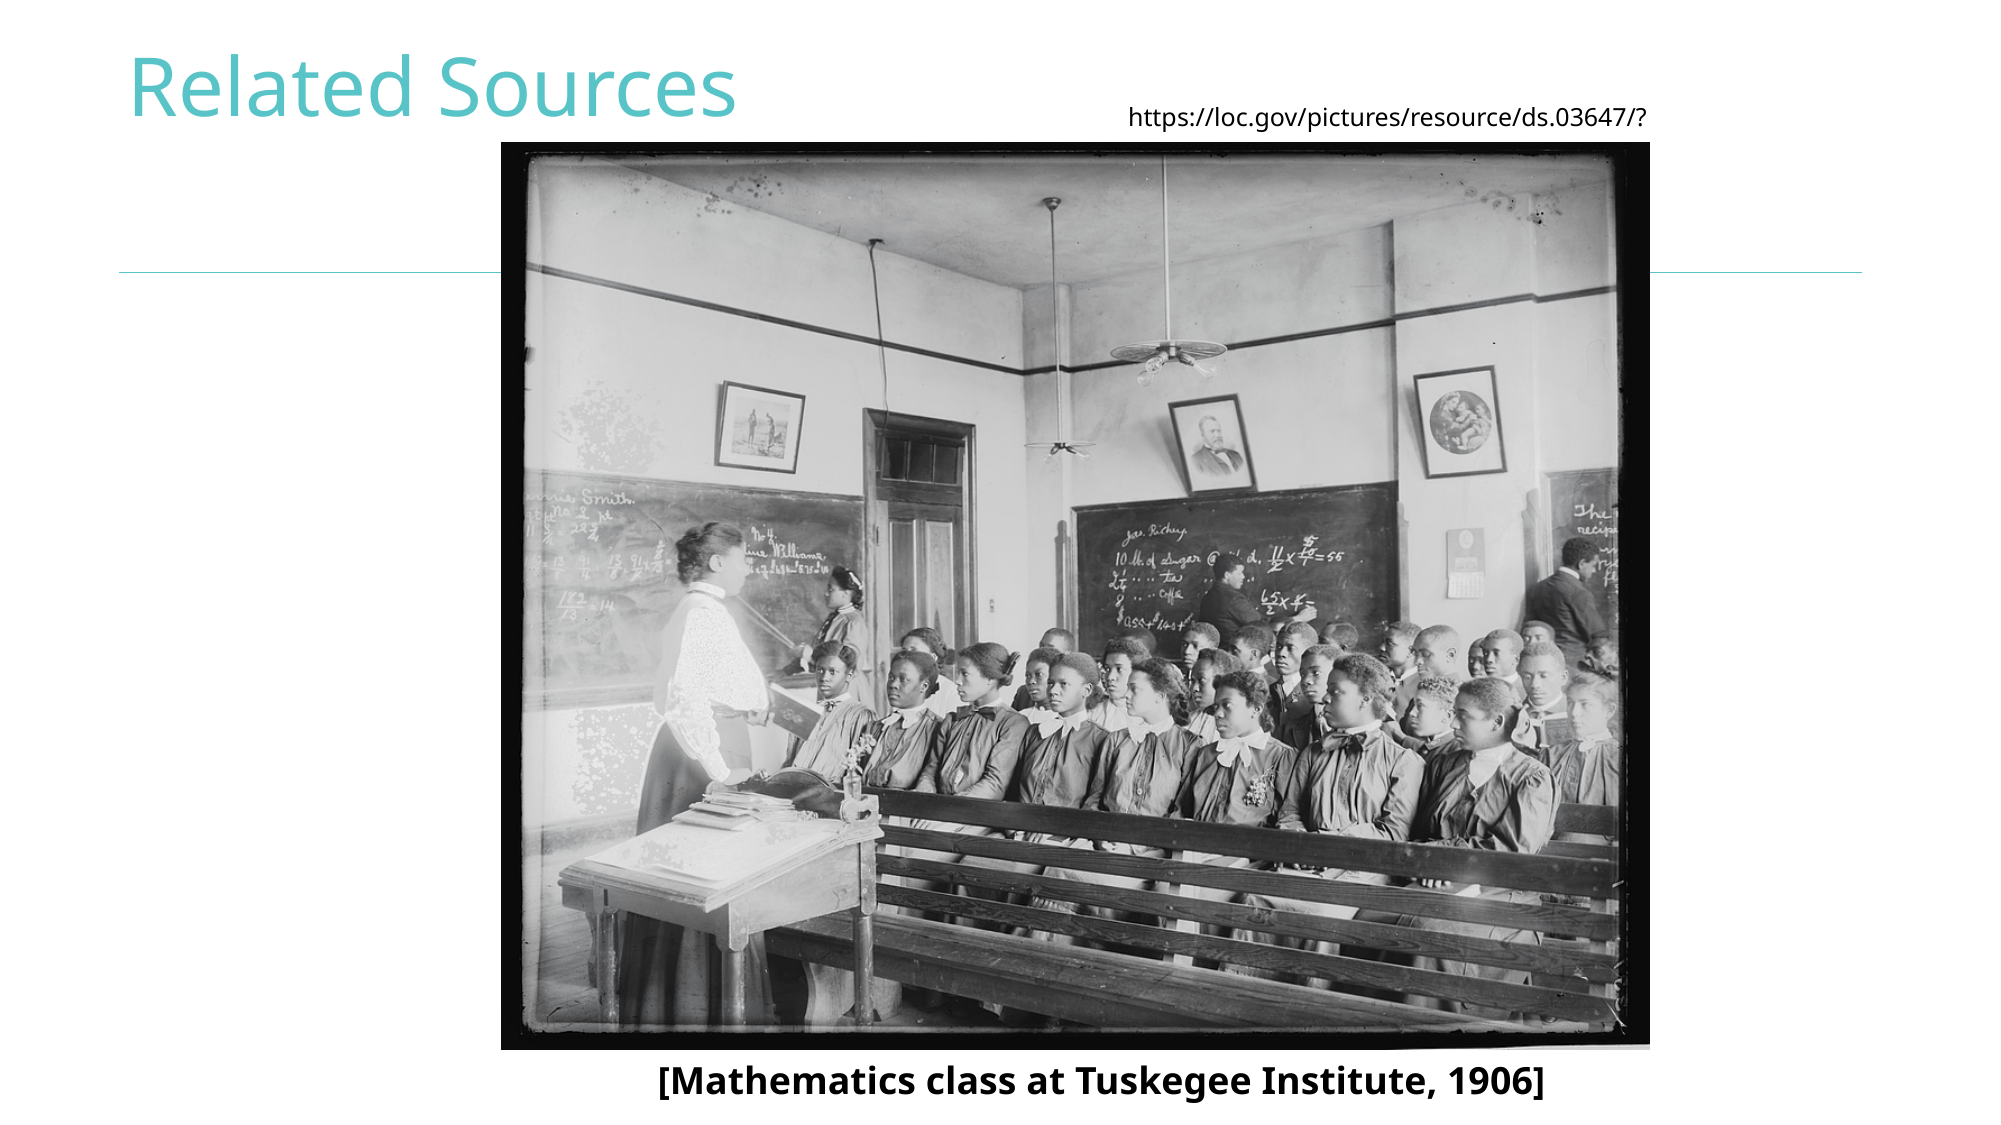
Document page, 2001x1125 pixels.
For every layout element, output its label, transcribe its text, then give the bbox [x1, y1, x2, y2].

title Related Sources [112, 35, 758, 145]
picture [501, 142, 1650, 1050]
text_box [Mathematics class at Tuskegee Institute, 1906] [642, 1049, 2000, 1125]
text_box https://loc.gov/pictures/resource/ds.03647/? [1113, 93, 1663, 139]
